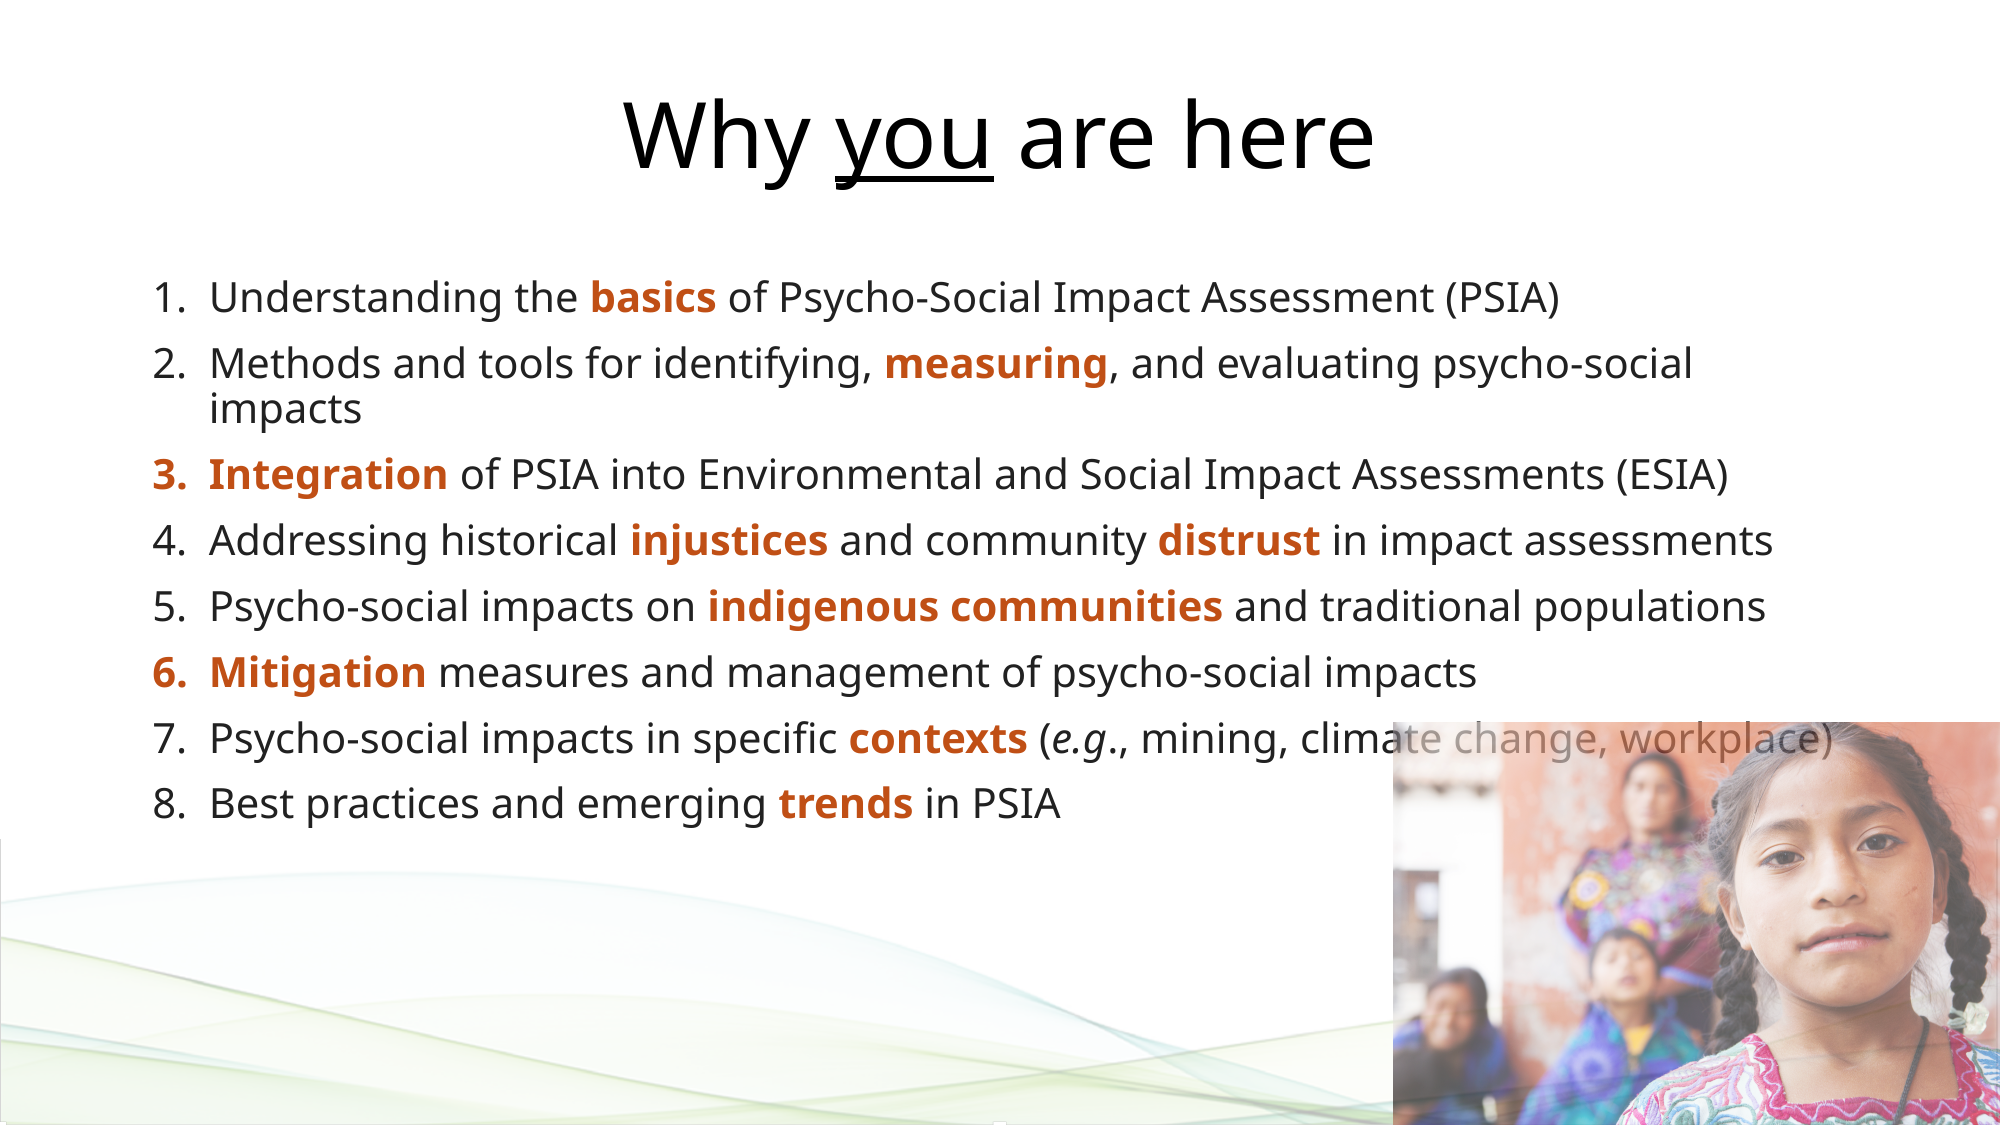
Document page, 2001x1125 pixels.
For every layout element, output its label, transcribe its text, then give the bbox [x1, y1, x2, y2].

picture [0, 722, 2000, 1125]
list Understanding the basics of Psycho-Social Impact Assessment (PSIA) Methods and tools for identifying, measuring, and evaluating psycho-social impacts Integration of PSIA into Environmental and Social Impact Assessments (ESIA) Addressing historical injustices and community distrust in impact assessments Psycho-social impacts on indigenous communities and traditional populations Mitigation measures and management of psycho-social impacts Psycho-social impacts in specific contexts (e.g., mining, climate change, workplace) Best practices and emerging trends in PSIA [137, 269, 1863, 774]
title Why you are here [137, 30, 1863, 248]
